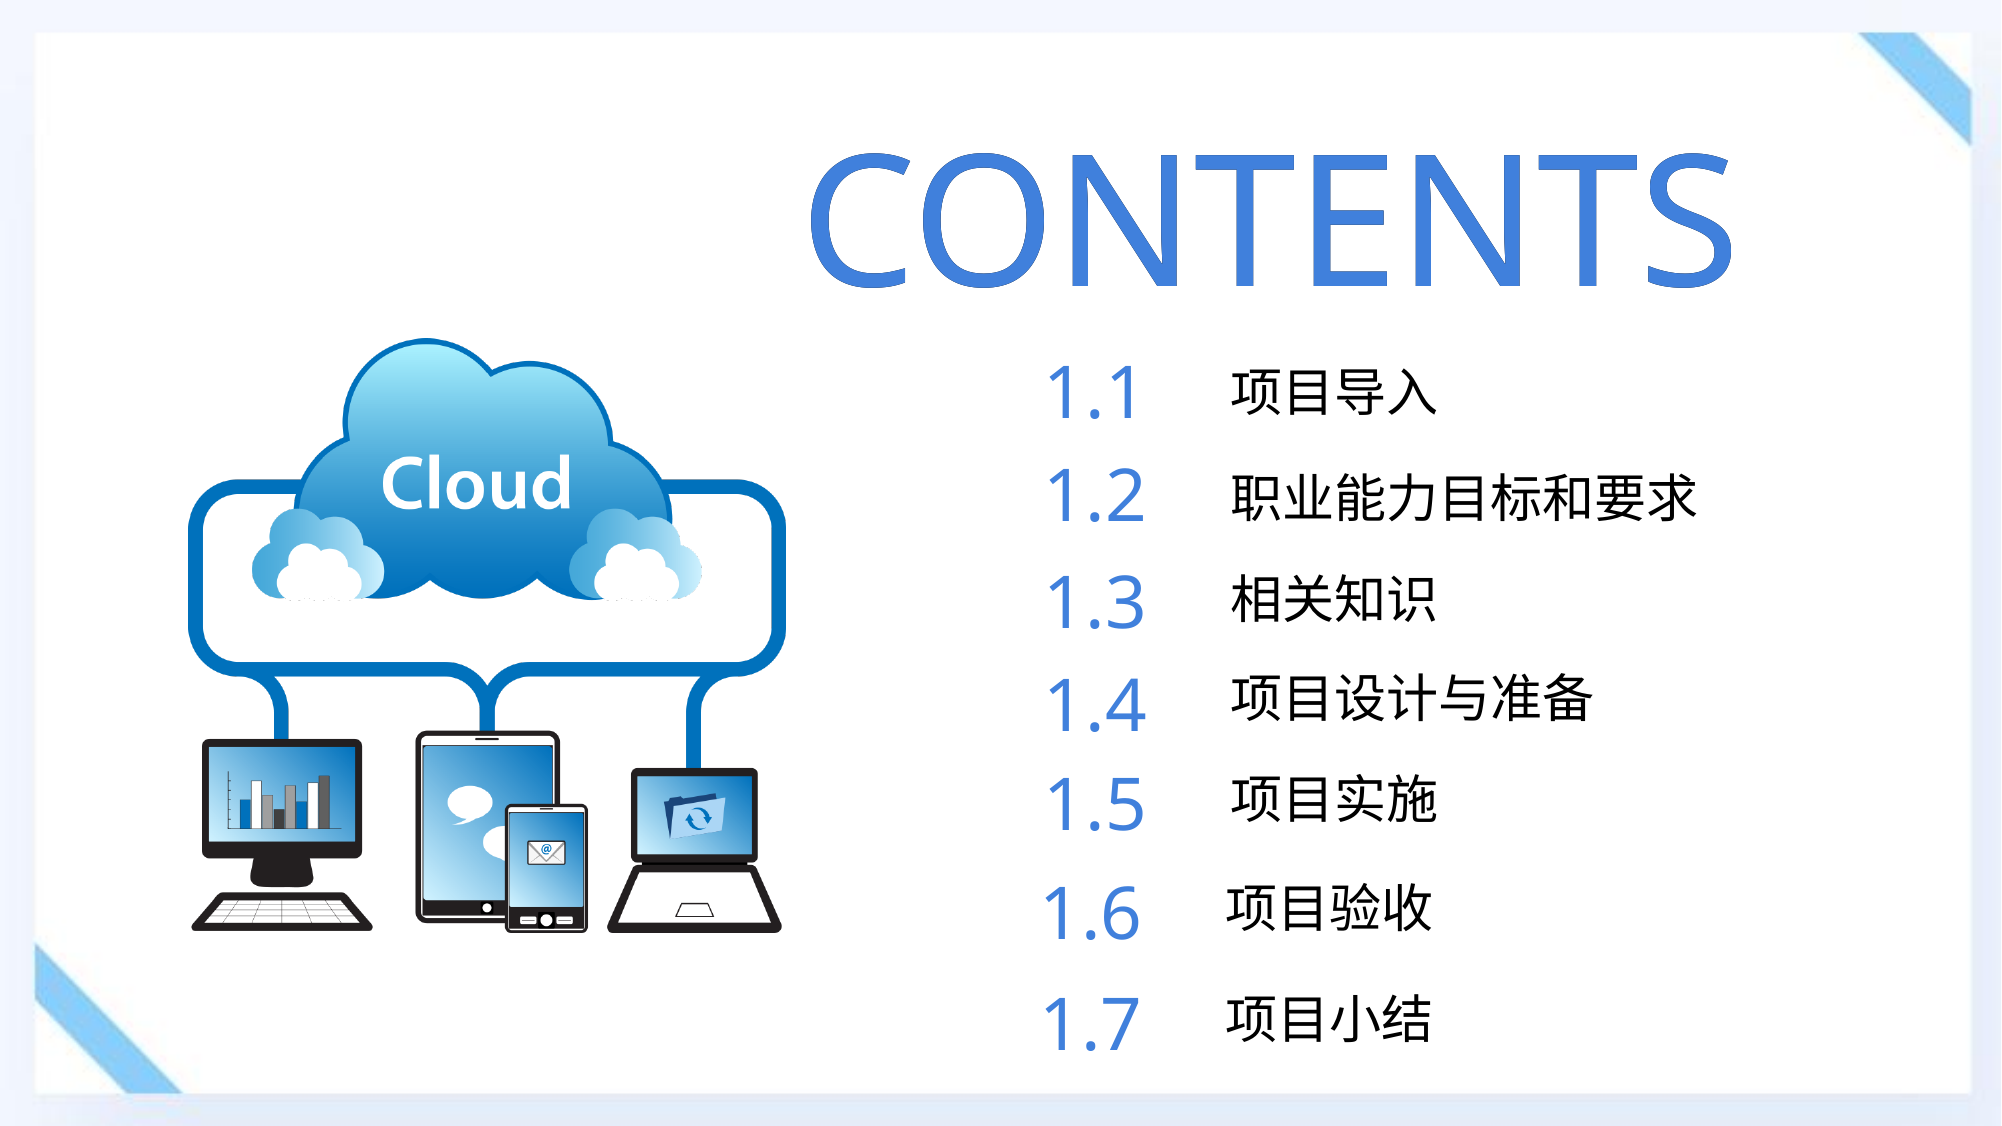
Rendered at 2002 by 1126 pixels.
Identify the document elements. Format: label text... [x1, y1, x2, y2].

picture [0, 0, 2002, 1126]
text_box 项目小结 [1211, 972, 1450, 1057]
text_box 项目导入 [1215, 345, 1457, 430]
text_box 1.4 [1029, 642, 1267, 753]
text_box 项目实施 [1215, 753, 1454, 837]
text_box 1.3 [1029, 539, 1242, 642]
text_box 1.6 [1025, 850, 1235, 962]
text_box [785, 74, 1922, 317]
text_box 项目设计与准备 [1215, 652, 1610, 736]
text_box 1.1 [1029, 329, 1214, 441]
text_box 项目验收 [1211, 861, 1450, 946]
text_box 1.7 [1024, 961, 1222, 1073]
text_box 相关知识 [1215, 553, 1457, 637]
text_box 1.5 [1029, 741, 1264, 853]
text_box 1.2 [1029, 432, 1212, 539]
text_box 职业能力目标和要求 [1215, 451, 1924, 536]
